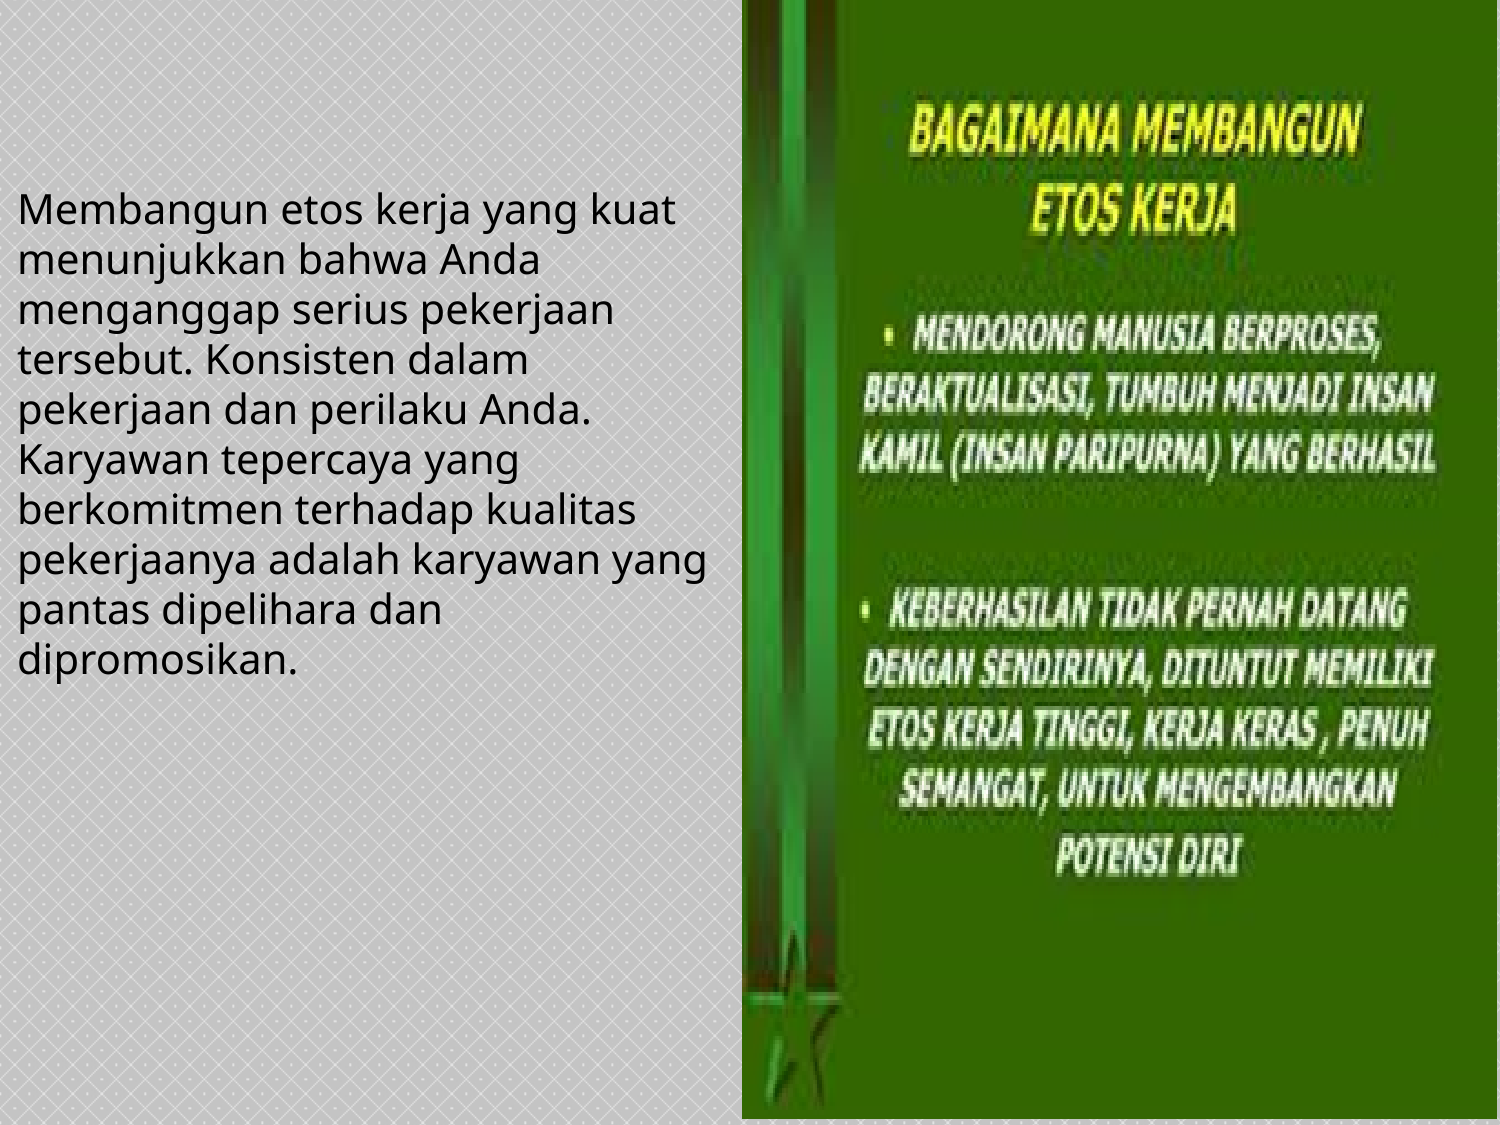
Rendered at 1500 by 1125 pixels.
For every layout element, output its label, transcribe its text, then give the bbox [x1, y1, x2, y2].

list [742, 0, 1500, 1125]
list Membangun etos kerja yang kuat menunjukkan bahwa Anda menganggap serius pekerjaan tersebut. Konsisten dalam pekerjaan dan perilaku Anda. Karyawan tepercaya yang berkomitmen terhadap kualitas pekerjaanya adalah karyawan yang pantas dipelihara dan dipromosikan. [2, 174, 732, 775]
